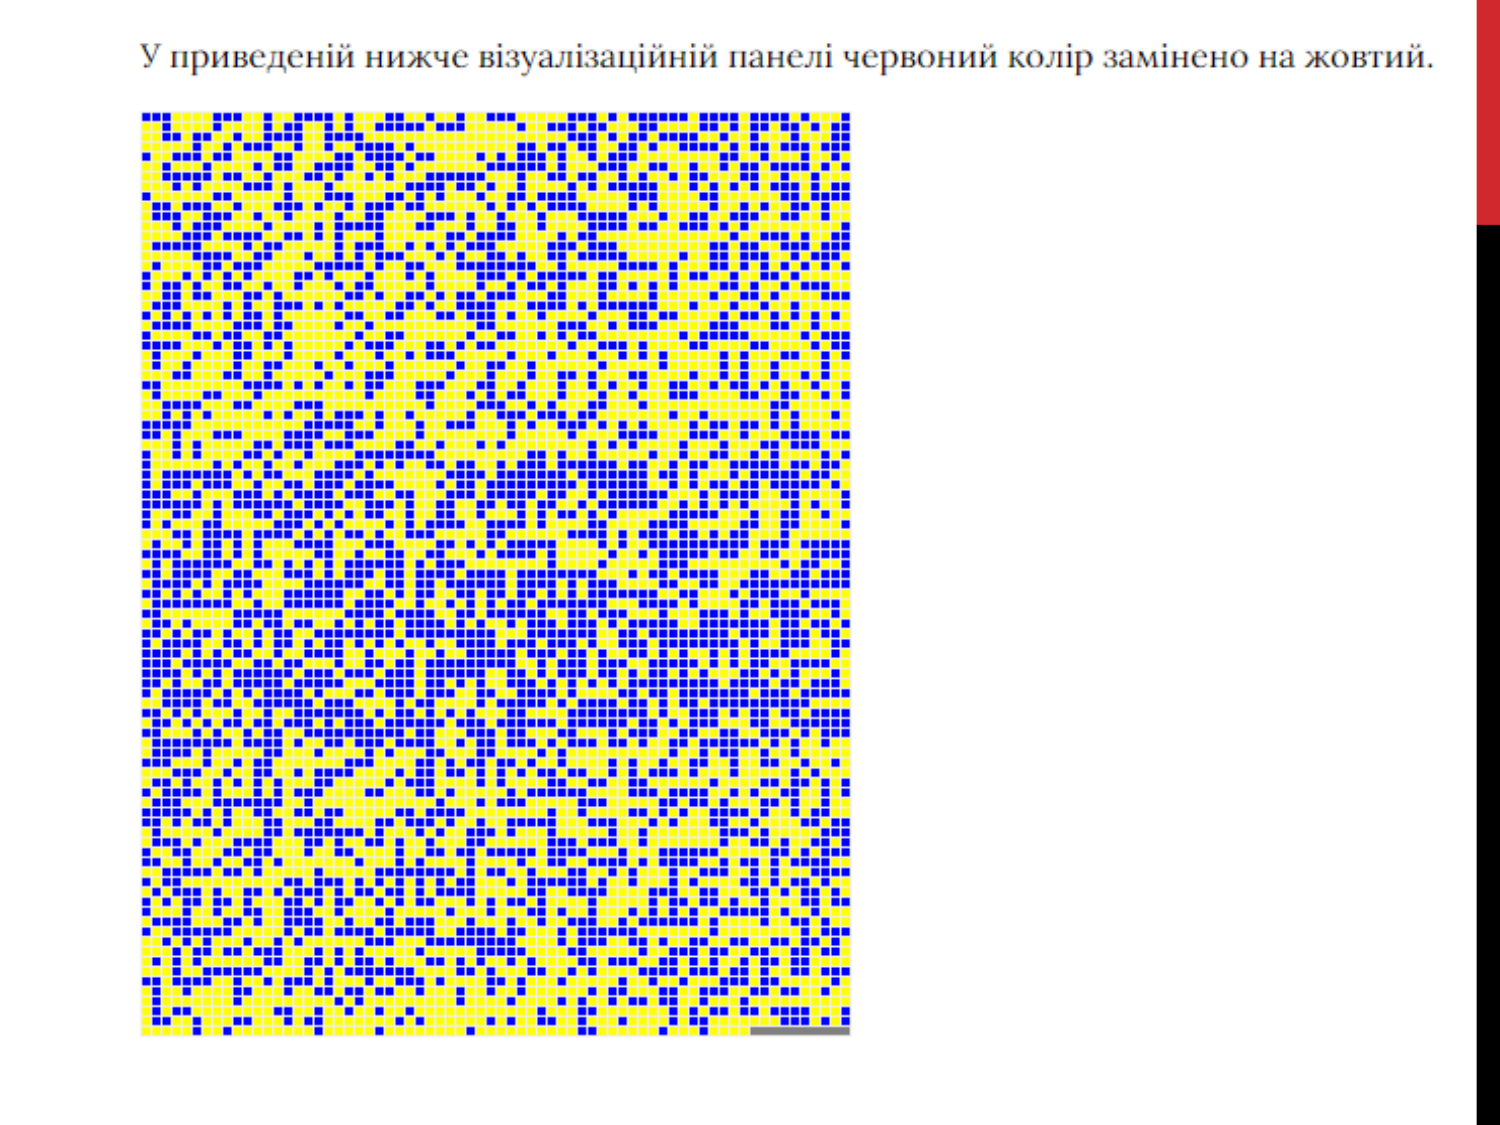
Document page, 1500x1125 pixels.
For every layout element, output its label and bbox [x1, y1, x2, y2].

picture [27, 18, 1448, 1060]
